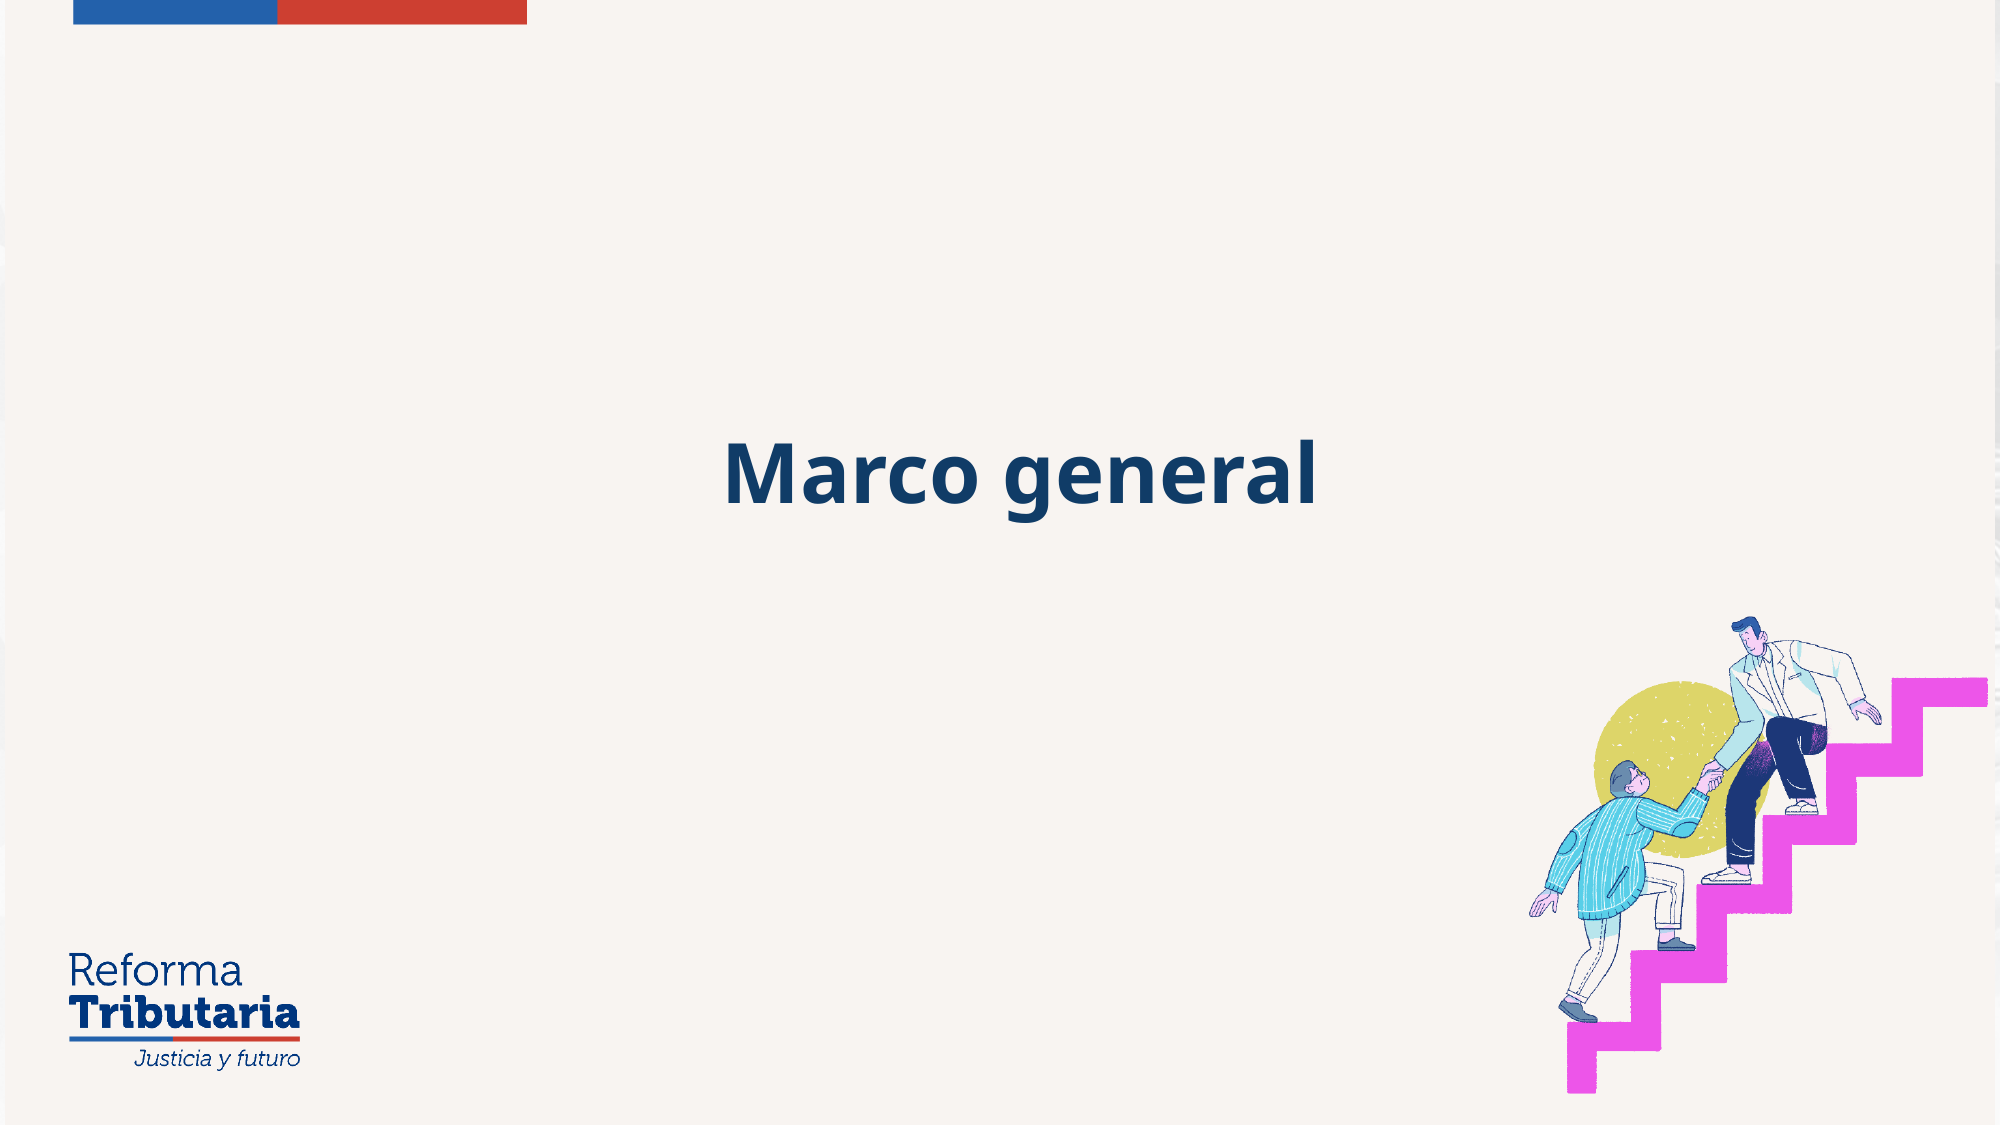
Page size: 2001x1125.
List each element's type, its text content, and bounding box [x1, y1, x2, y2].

picture [5, 0, 1995, 1125]
table_cell Tasa marginal [0, 0, 5, 1125]
table_cell Tasa marginal [1995, 0, 2000, 1125]
